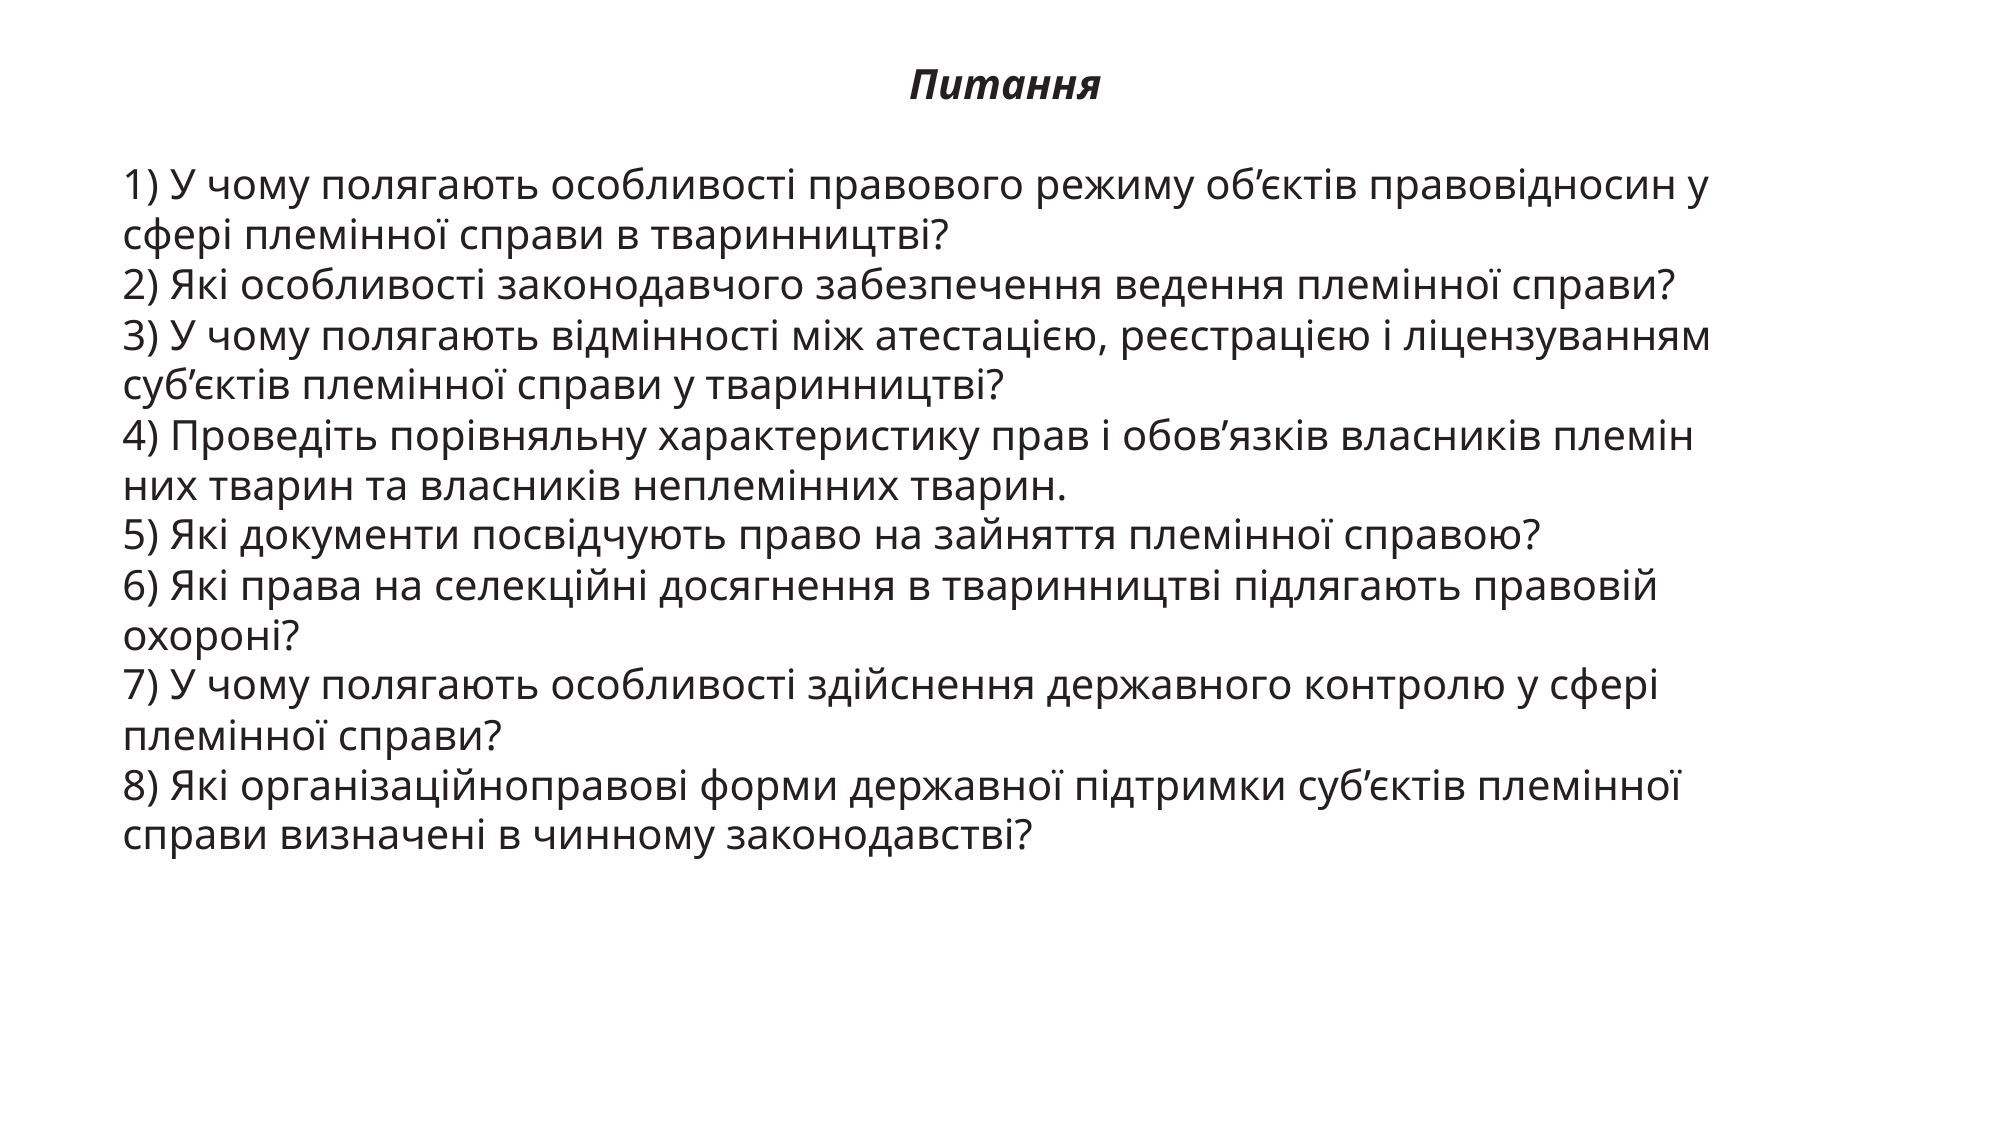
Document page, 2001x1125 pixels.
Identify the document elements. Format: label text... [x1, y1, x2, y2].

text_box Питання 1) У чому полягають особливості правового режиму об’єктів правовідносин у сфері племінної справи в тваринництві? 2) Які особливості законодавчого забезпечення ведення племінної справи? 3) У чому полягають відмінності між атестацією, реєстрацією і ліцензуванням суб’єктів племінної справи у тваринництві? 4) Проведіть порівняльну характеристику прав і обов’язків власників племін них тварин та власників неплемінних тварин. 5) Які документи посвідчують право на зайняття племінної справою? 6) Які права на селекційні досягнення в тваринництві підлягають правовій охороні? 7) У чому полягають особливості здійснення державного контролю у сфері племінної справи? 8) Які організаційноправові форми державної підтримки суб’єктів племінної справи визначені в чинному законодавстві? [107, 50, 1914, 866]
